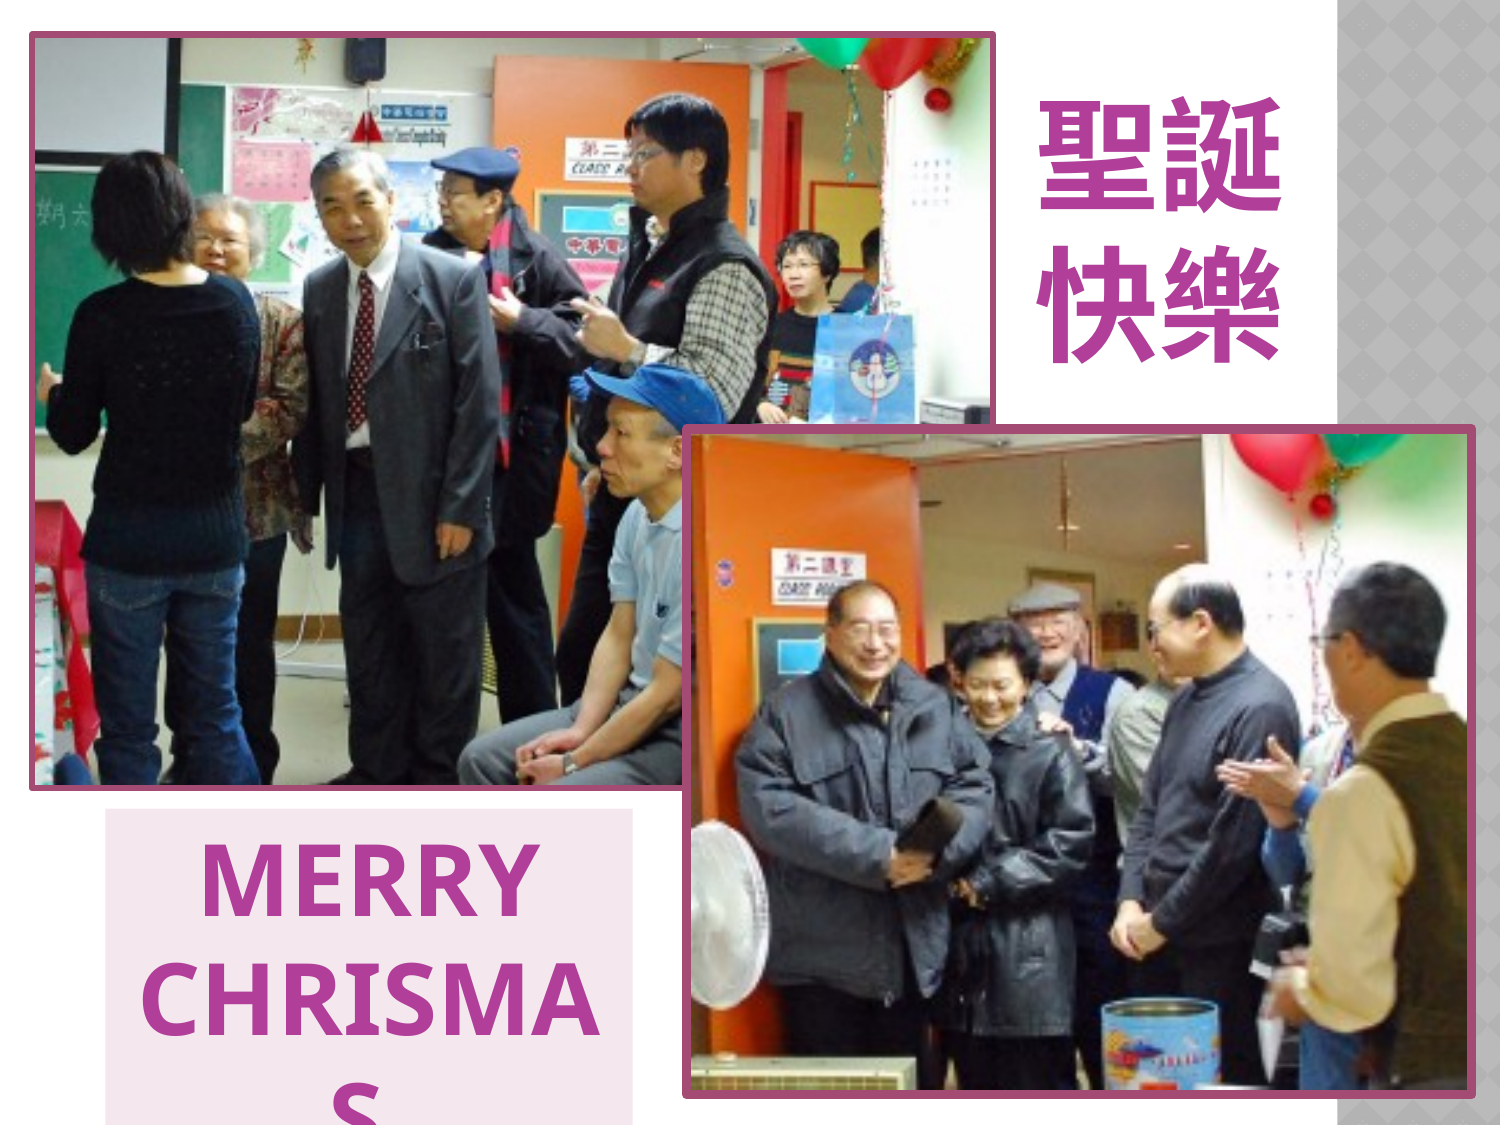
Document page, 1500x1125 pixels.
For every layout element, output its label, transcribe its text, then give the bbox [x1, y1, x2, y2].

text_box 聖誕 快樂 [1019, 70, 1465, 385]
picture [34, 37, 1468, 1091]
text_box MERRY CHRISMAS [105, 808, 633, 1125]
